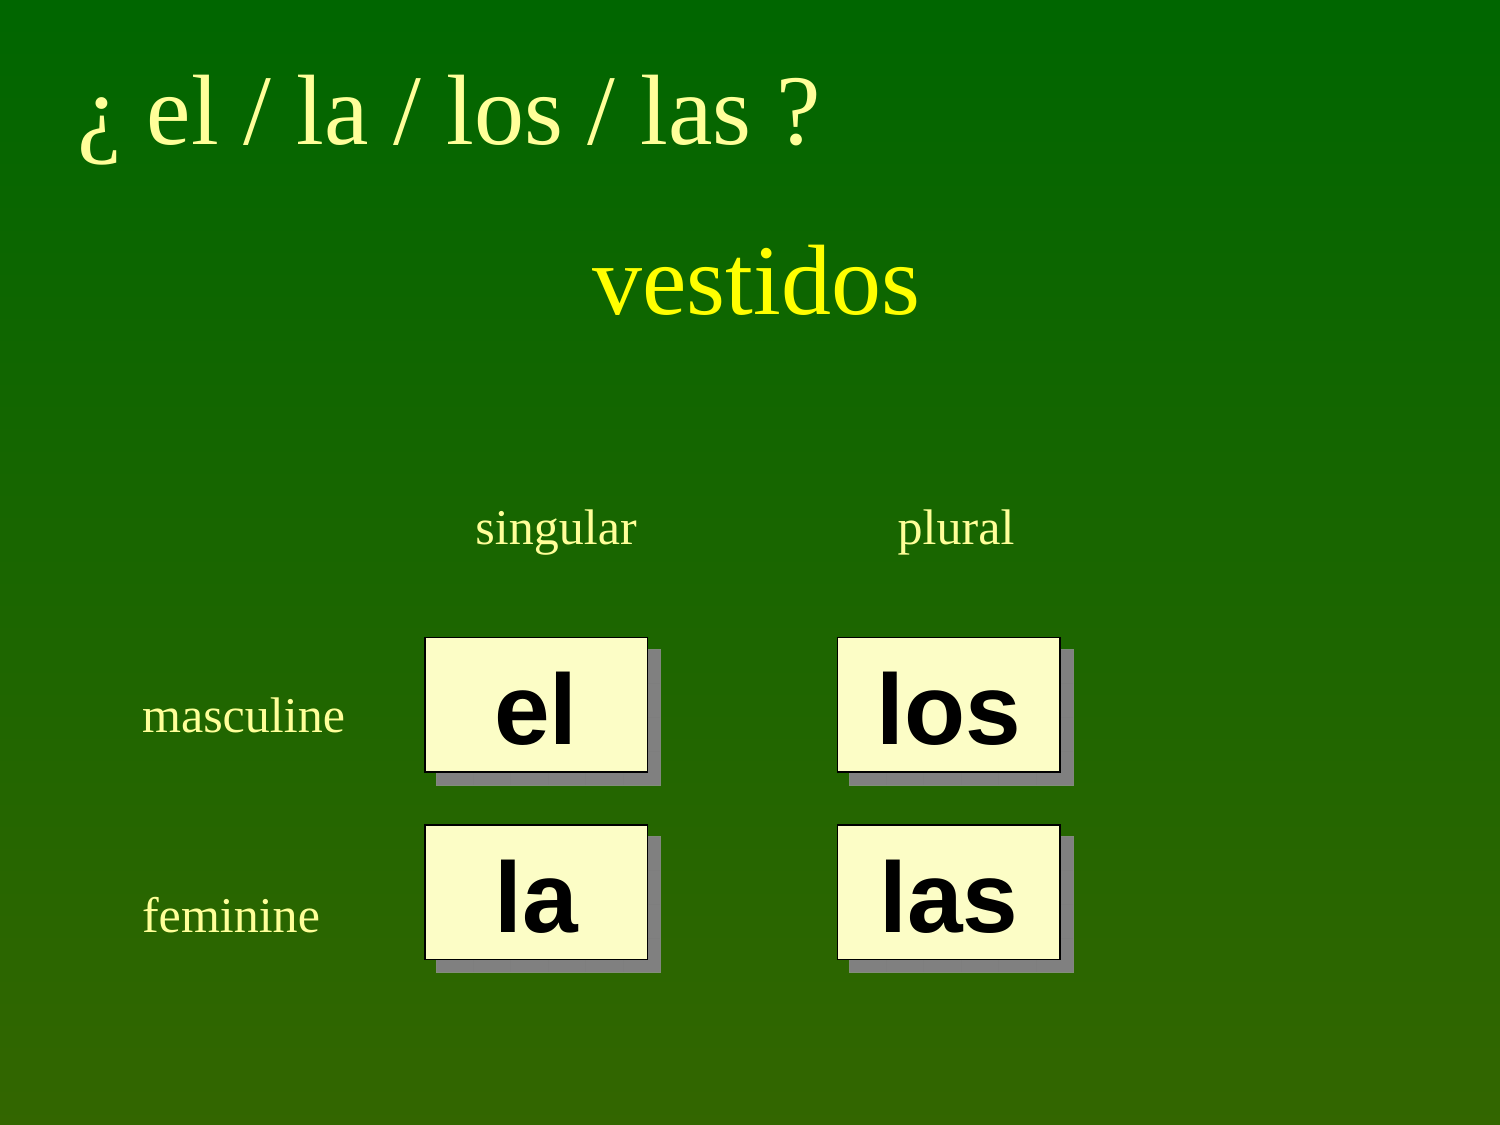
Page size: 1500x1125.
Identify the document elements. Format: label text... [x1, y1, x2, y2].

text_box el [424, 637, 648, 773]
text_box plural [812, 487, 1100, 563]
text_box los [837, 637, 1060, 773]
text_box ¿ el / la / los / las ? vestidos [62, 37, 1450, 343]
text_box la [424, 825, 648, 960]
text_box las [837, 825, 1060, 960]
text_box masculine [99, 674, 388, 750]
text_box feminine [87, 874, 375, 950]
text_box singular [412, 487, 700, 563]
